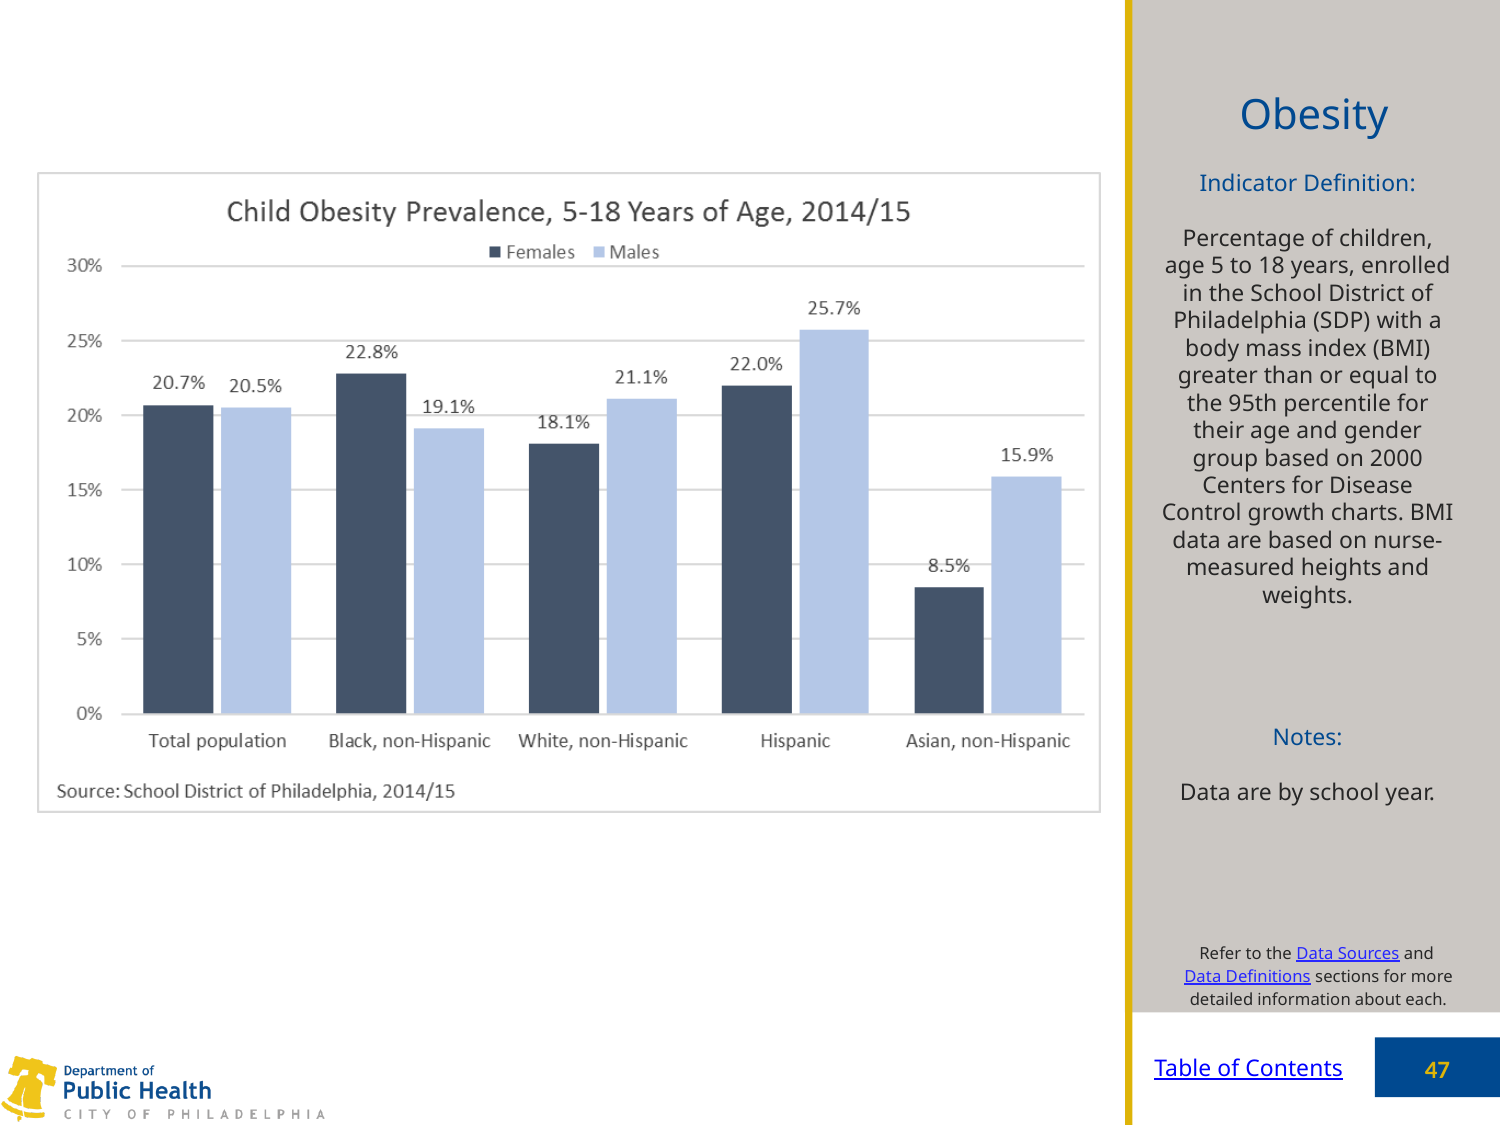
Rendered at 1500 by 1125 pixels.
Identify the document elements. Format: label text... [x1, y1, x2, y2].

text_box Notes: Data are by school year. [1138, 715, 1477, 813]
picture [37, 171, 1101, 813]
list Obesity [1151, 24, 1477, 200]
picture [0, 1055, 325, 1122]
text_box Indicator Definition: Percentage of children, age 5 to 18 years, enrolled in the School District of Philadelphia (SDP) with a body mass index (BMI) greater than or equal to the 95th percentile for their age and gender group based on 2000 Centers for Disease Control growth charts. BMI data are based on nurse-measured heights and weights. [1145, 161, 1471, 616]
